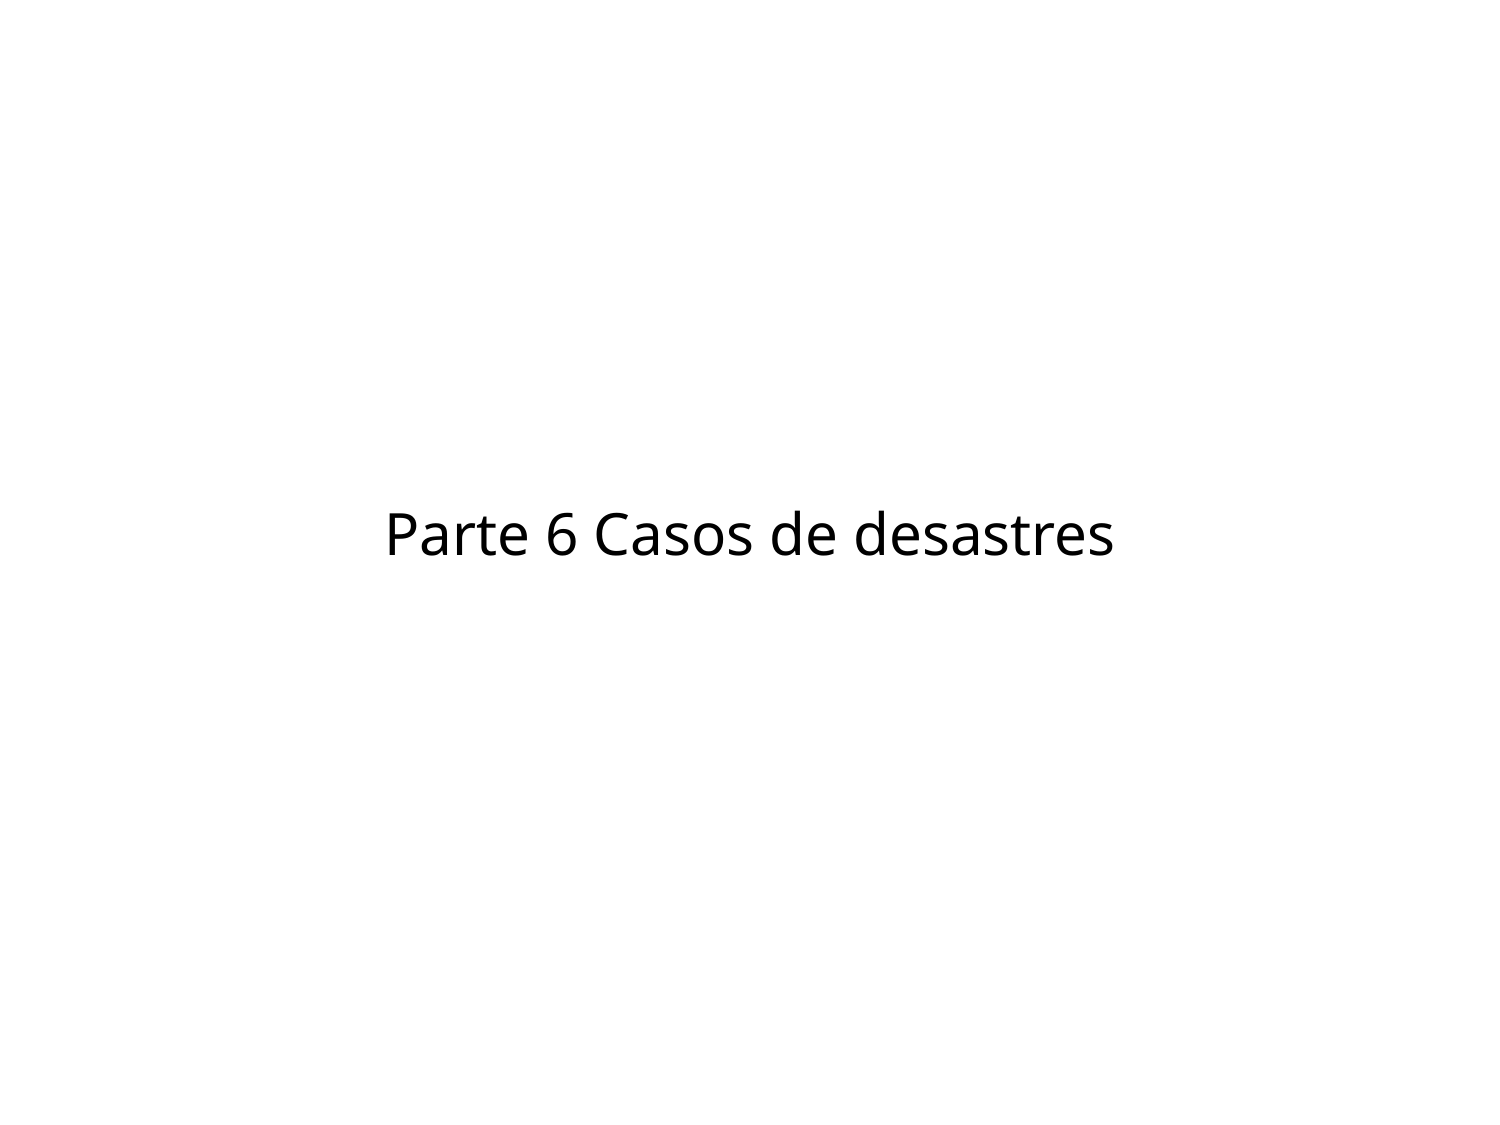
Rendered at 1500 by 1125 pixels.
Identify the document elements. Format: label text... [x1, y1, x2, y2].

title Parte 6 Casos de desastres [112, 477, 1388, 576]
